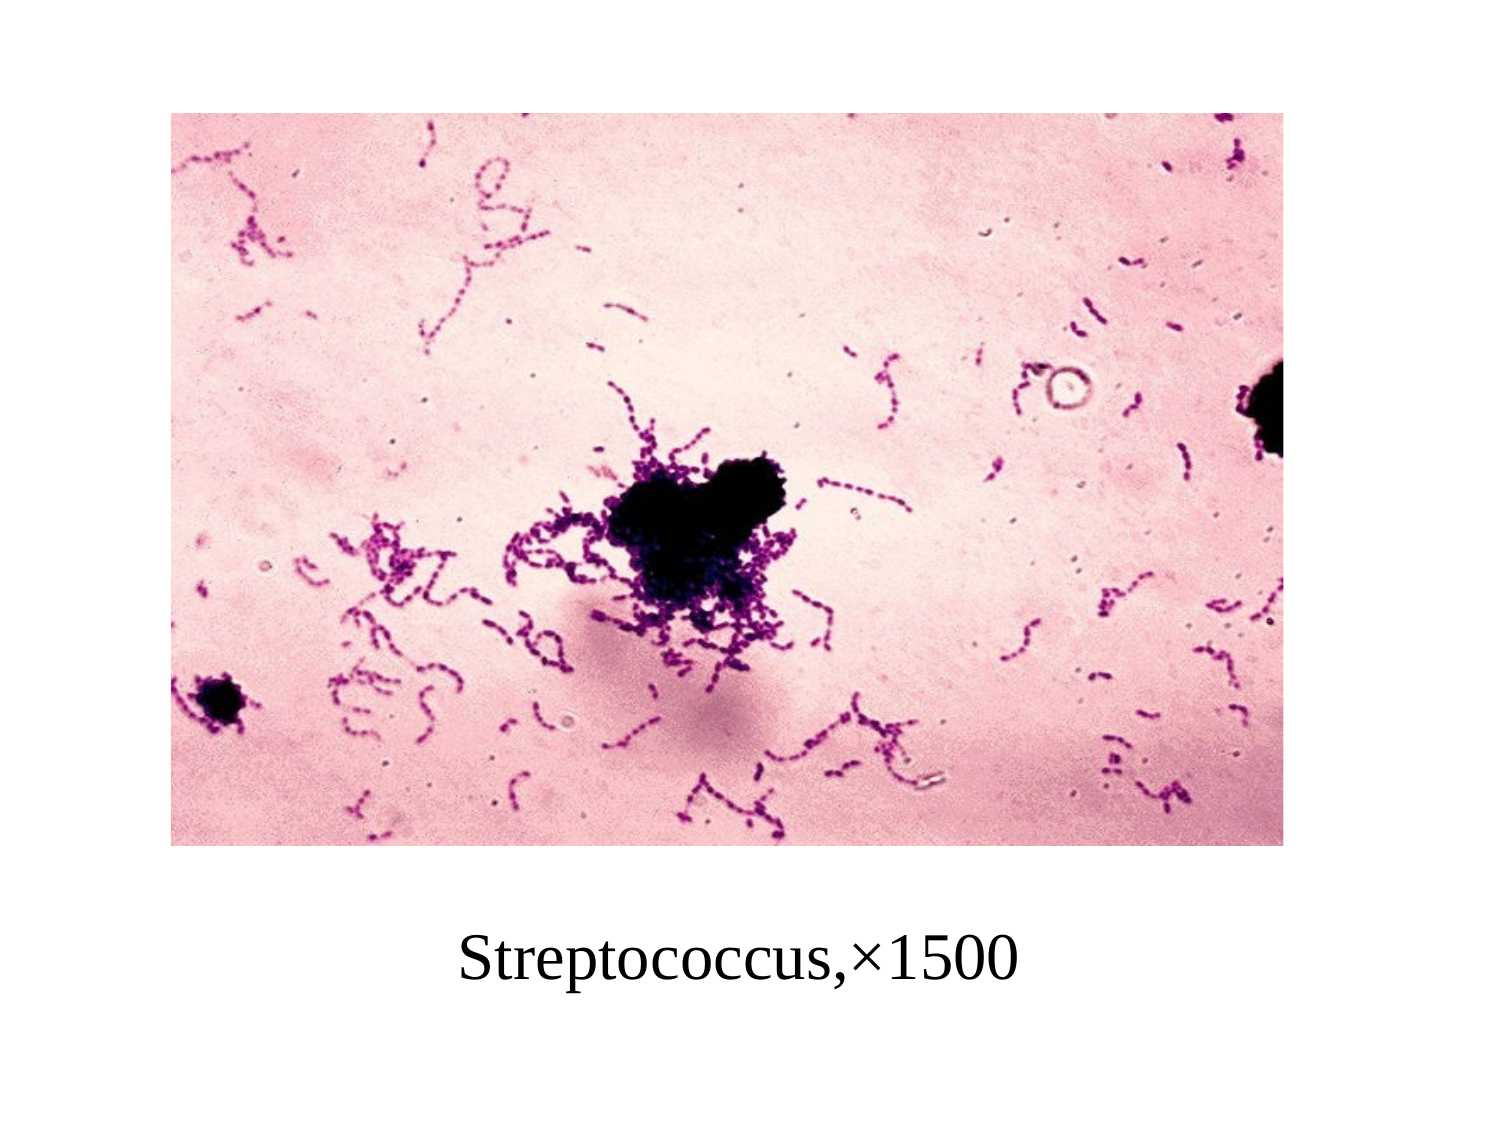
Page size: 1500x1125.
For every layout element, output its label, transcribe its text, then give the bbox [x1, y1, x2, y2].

text_box Streptococcus,×1500 [455, 910, 1023, 993]
text_box [170, 113, 1284, 846]
